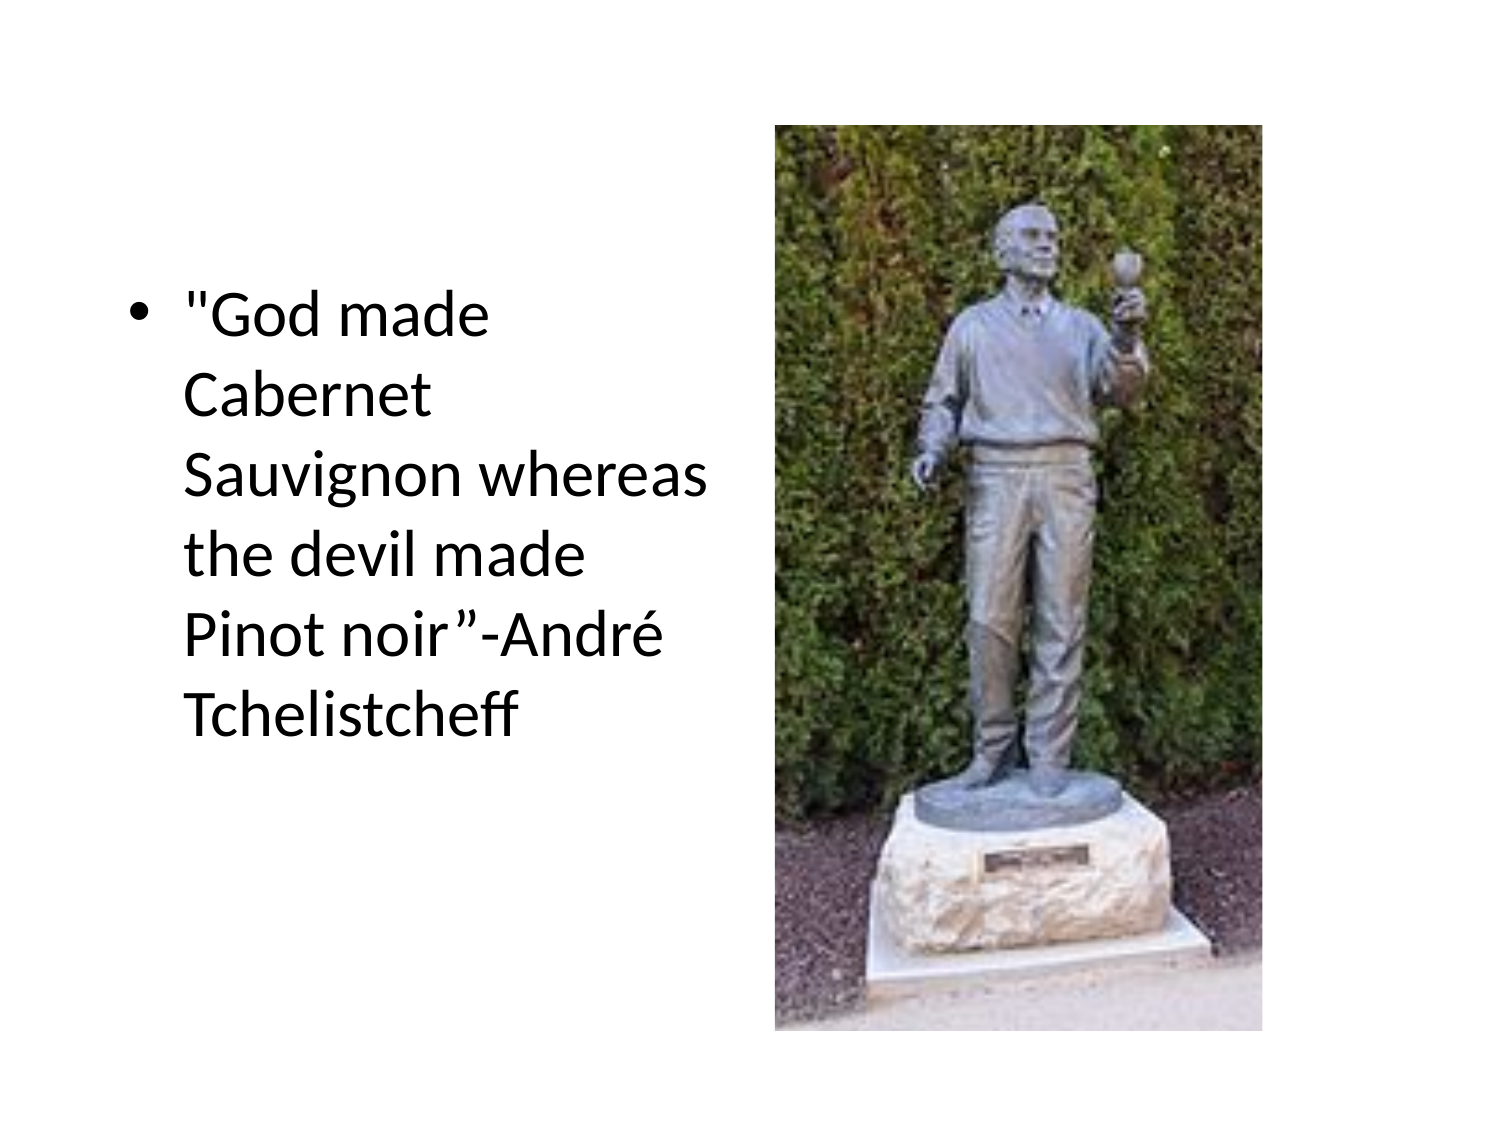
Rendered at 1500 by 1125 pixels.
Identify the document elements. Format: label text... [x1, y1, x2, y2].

picture [774, 124, 1263, 1031]
list "God made Cabernet Sauvignon whereas the devil made Pinot noir”-André Tchelistcheff [112, 262, 725, 1005]
